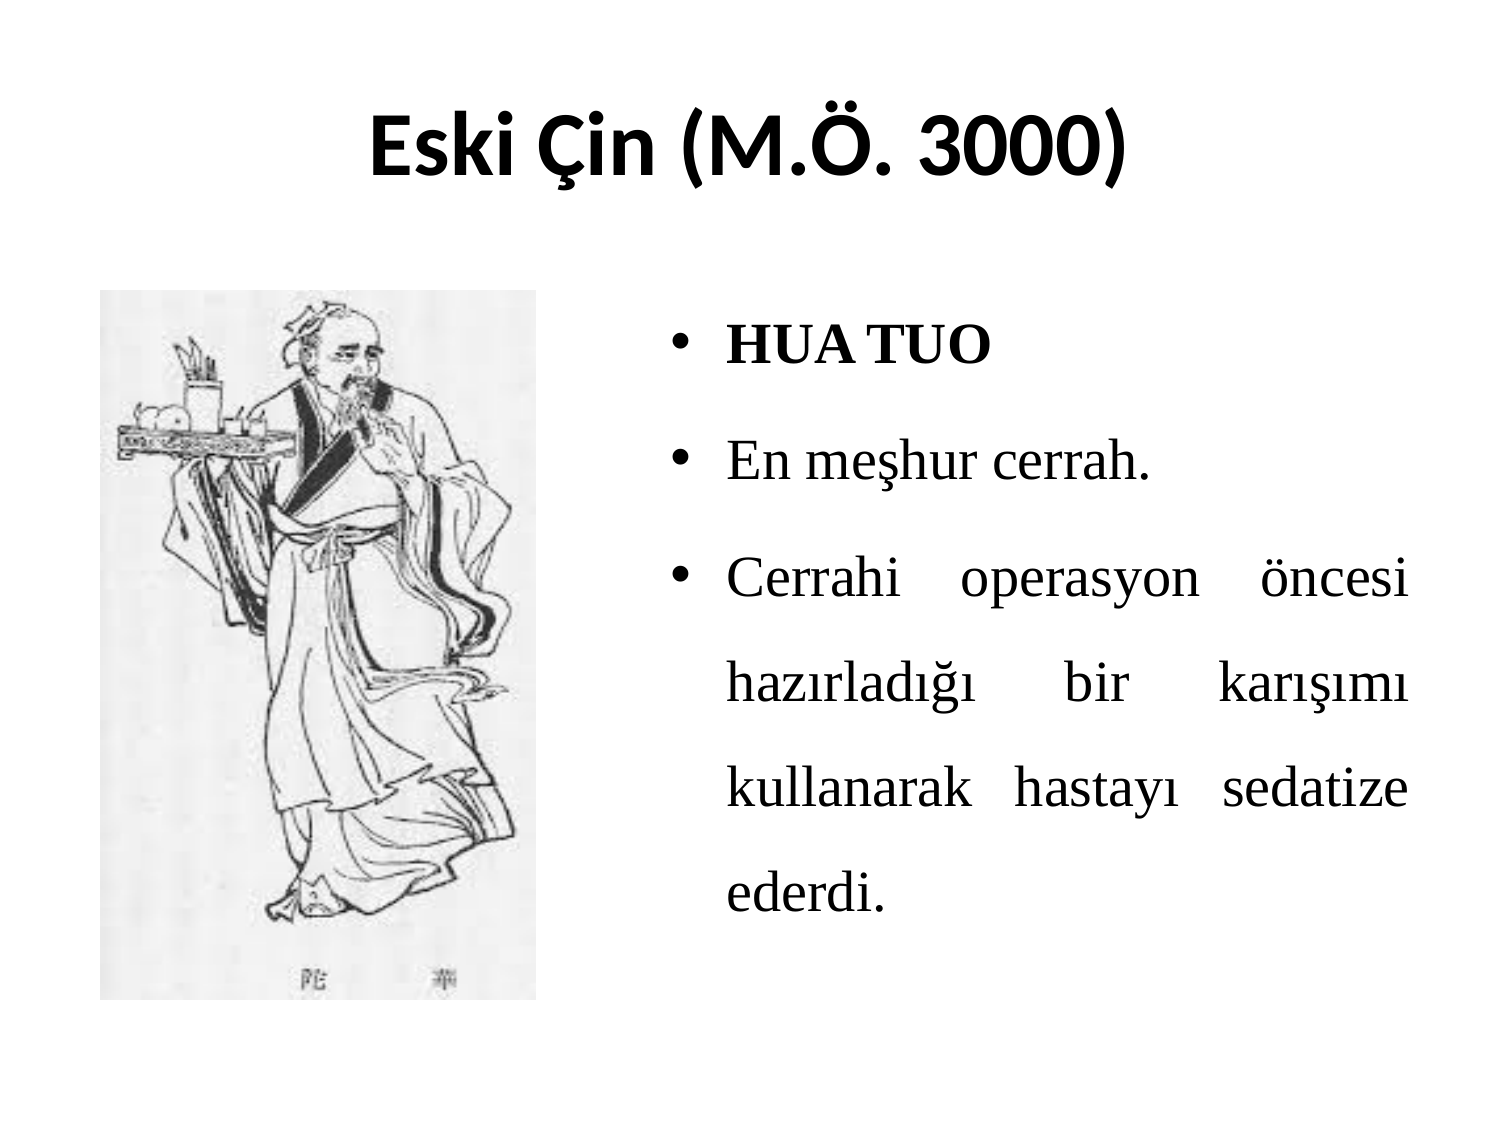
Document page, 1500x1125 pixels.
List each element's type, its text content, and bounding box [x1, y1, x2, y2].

title Eski Çin (M.Ö. 3000) [75, 45, 1425, 233]
list HUA TUO En meşhur cerrah. Cerrahi operasyon öncesi hazırladığı bir karışımı kullanarak hastayı sedatize ederdi. [655, 262, 1425, 1005]
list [100, 290, 537, 1000]
